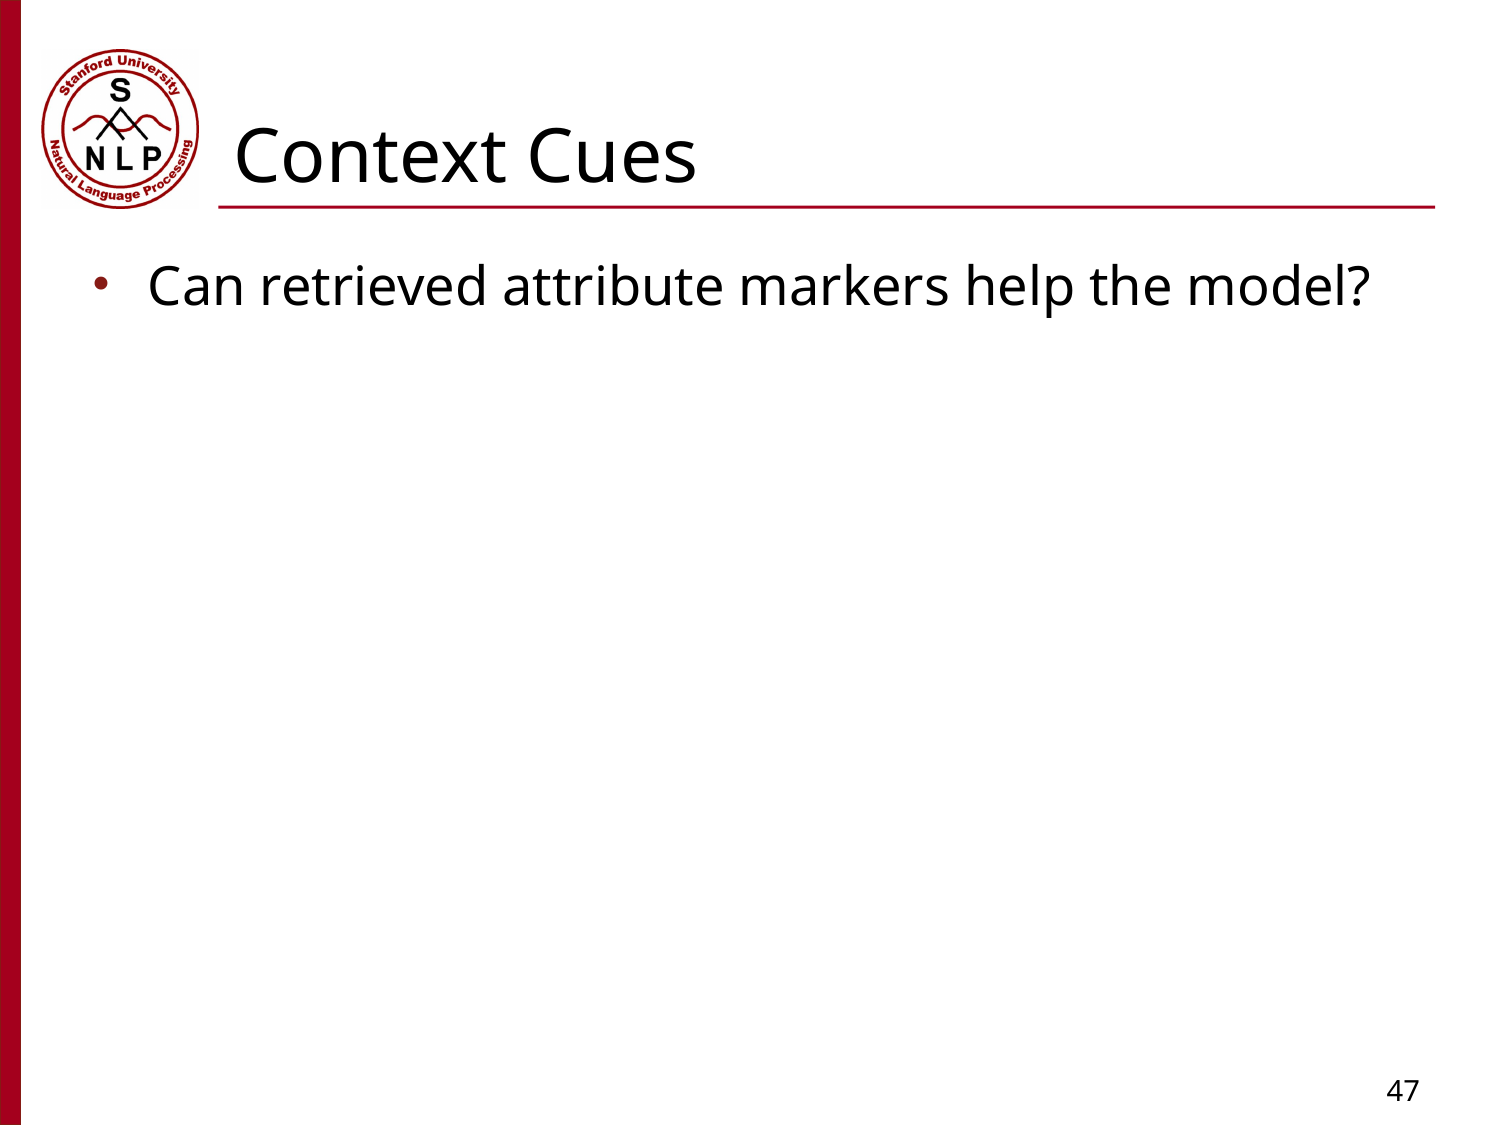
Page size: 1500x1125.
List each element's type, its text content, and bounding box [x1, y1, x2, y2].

slide_number 47 [1122, 1054, 1436, 1125]
list Can retrieved attribute markers help the model? [76, 243, 1436, 1024]
picture [41, 49, 199, 209]
title Context Cues [218, 42, 1436, 206]
